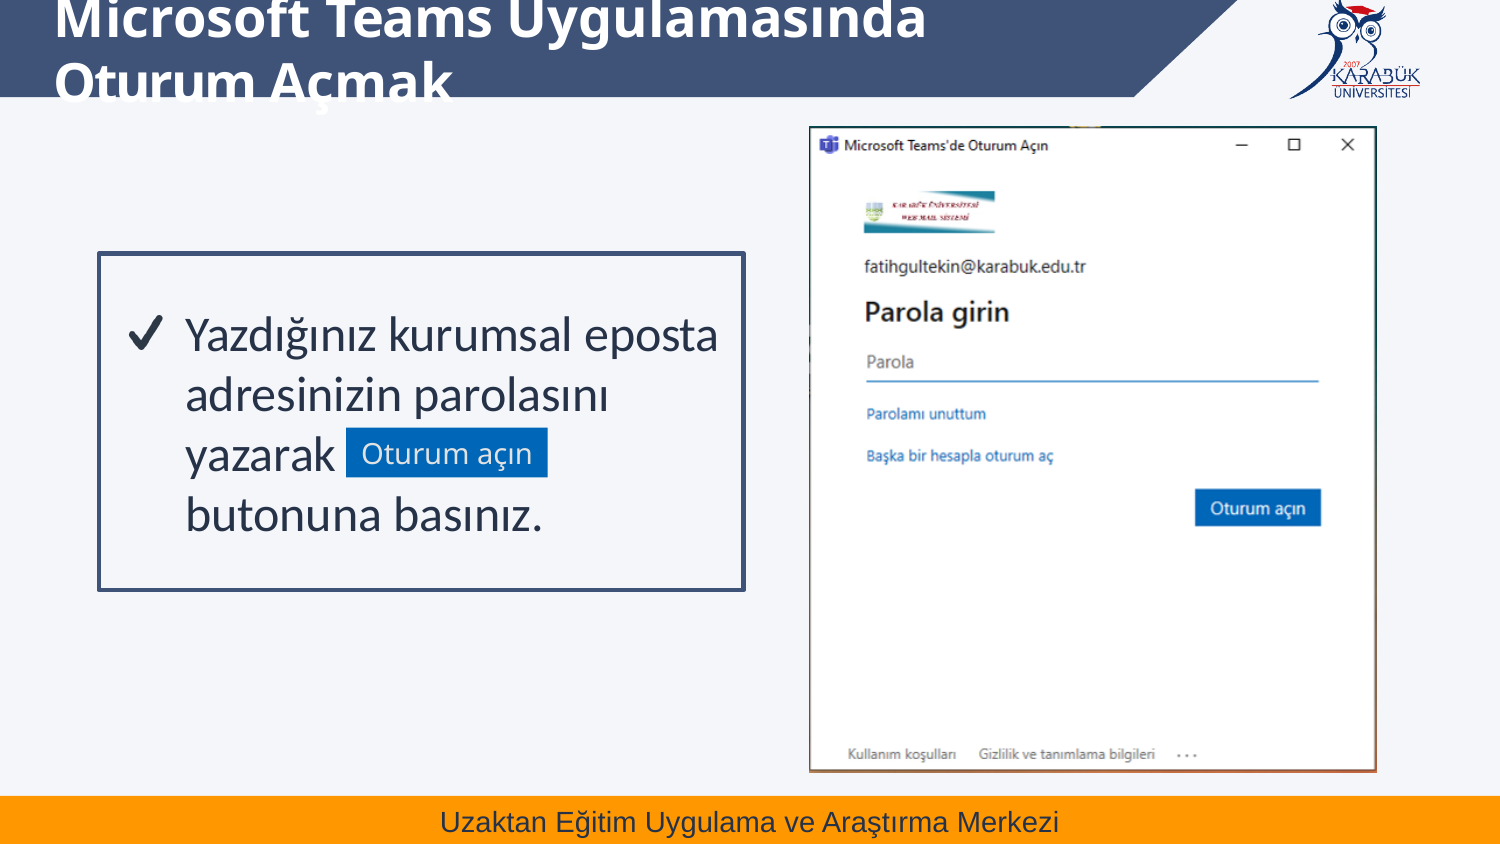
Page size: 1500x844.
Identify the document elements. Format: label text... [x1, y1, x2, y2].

picture [128, 314, 163, 350]
picture [1288, 0, 1420, 99]
title Microsoft Teams Uygulamasında Oturum Açmak [38, 0, 1134, 99]
picture [809, 126, 1378, 774]
text_box Oturum açın [346, 427, 548, 478]
list Yazdığınız kurumsal eposta adresinizin parolasını yazarak butonuna basınız. [98, 253, 744, 590]
